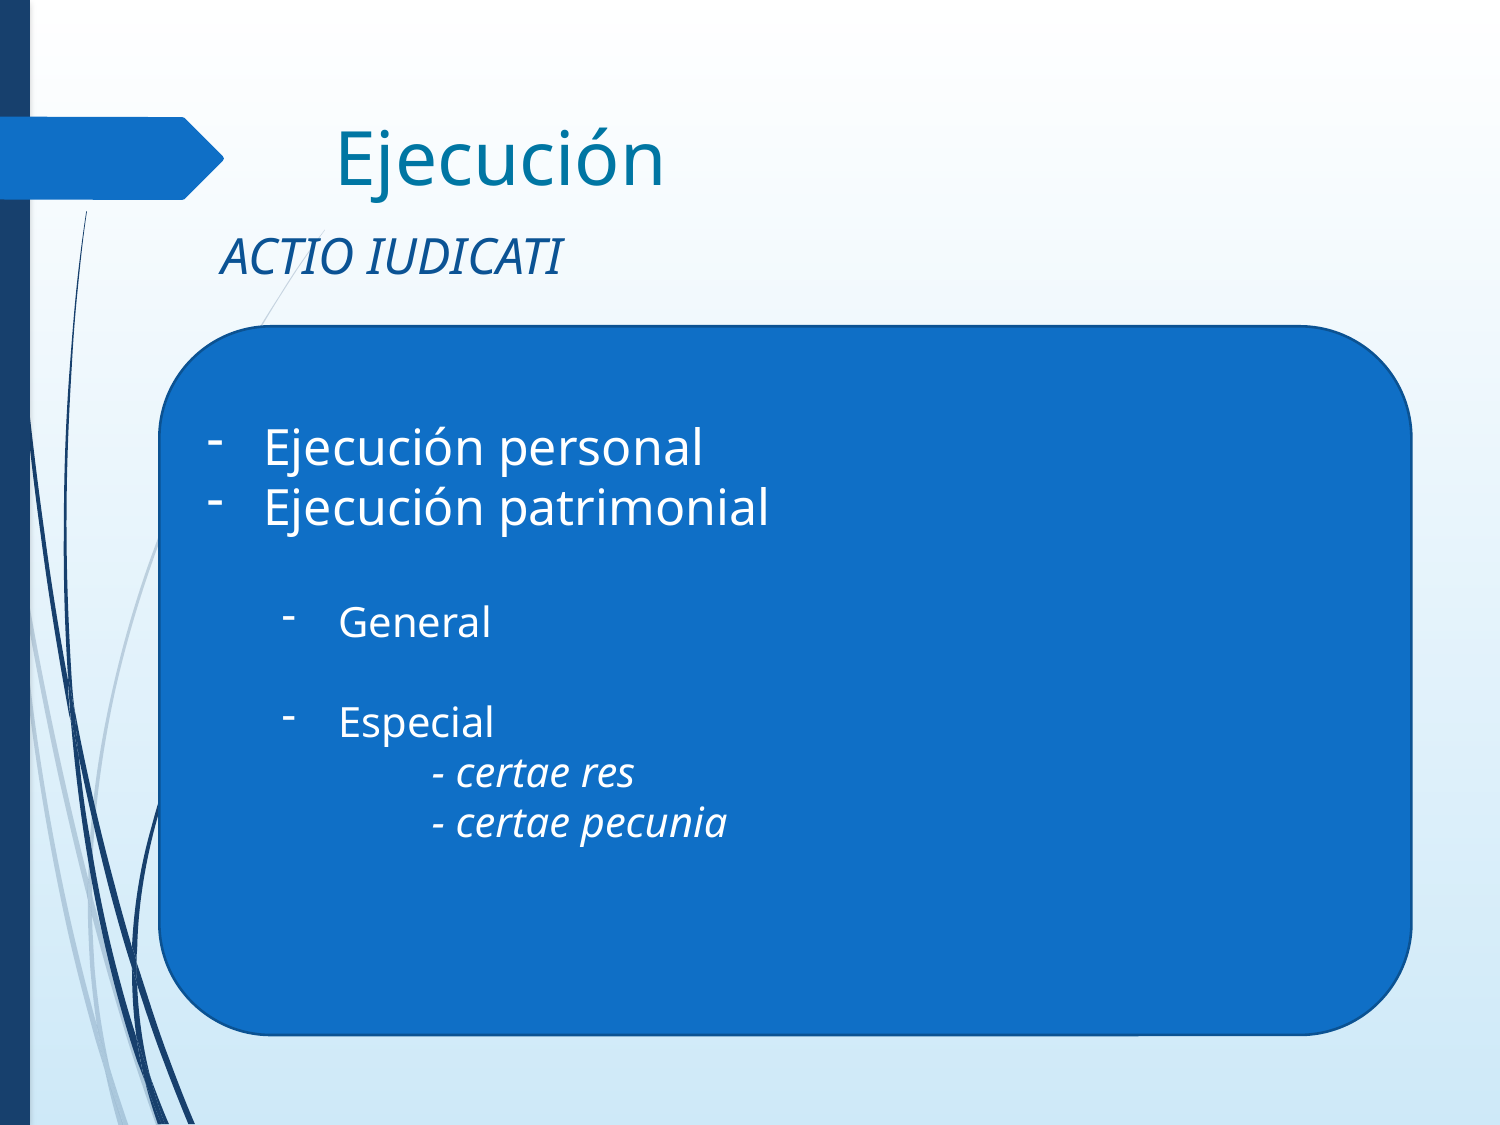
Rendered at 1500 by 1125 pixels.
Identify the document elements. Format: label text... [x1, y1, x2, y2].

title Ejecución [319, 102, 1400, 313]
text_box Ejecución personal Ejecución patrimonial General Especial - certae res - certae pecunia [158, 324, 1413, 1037]
text_box ACTIO IUDICATI [206, 216, 1294, 292]
